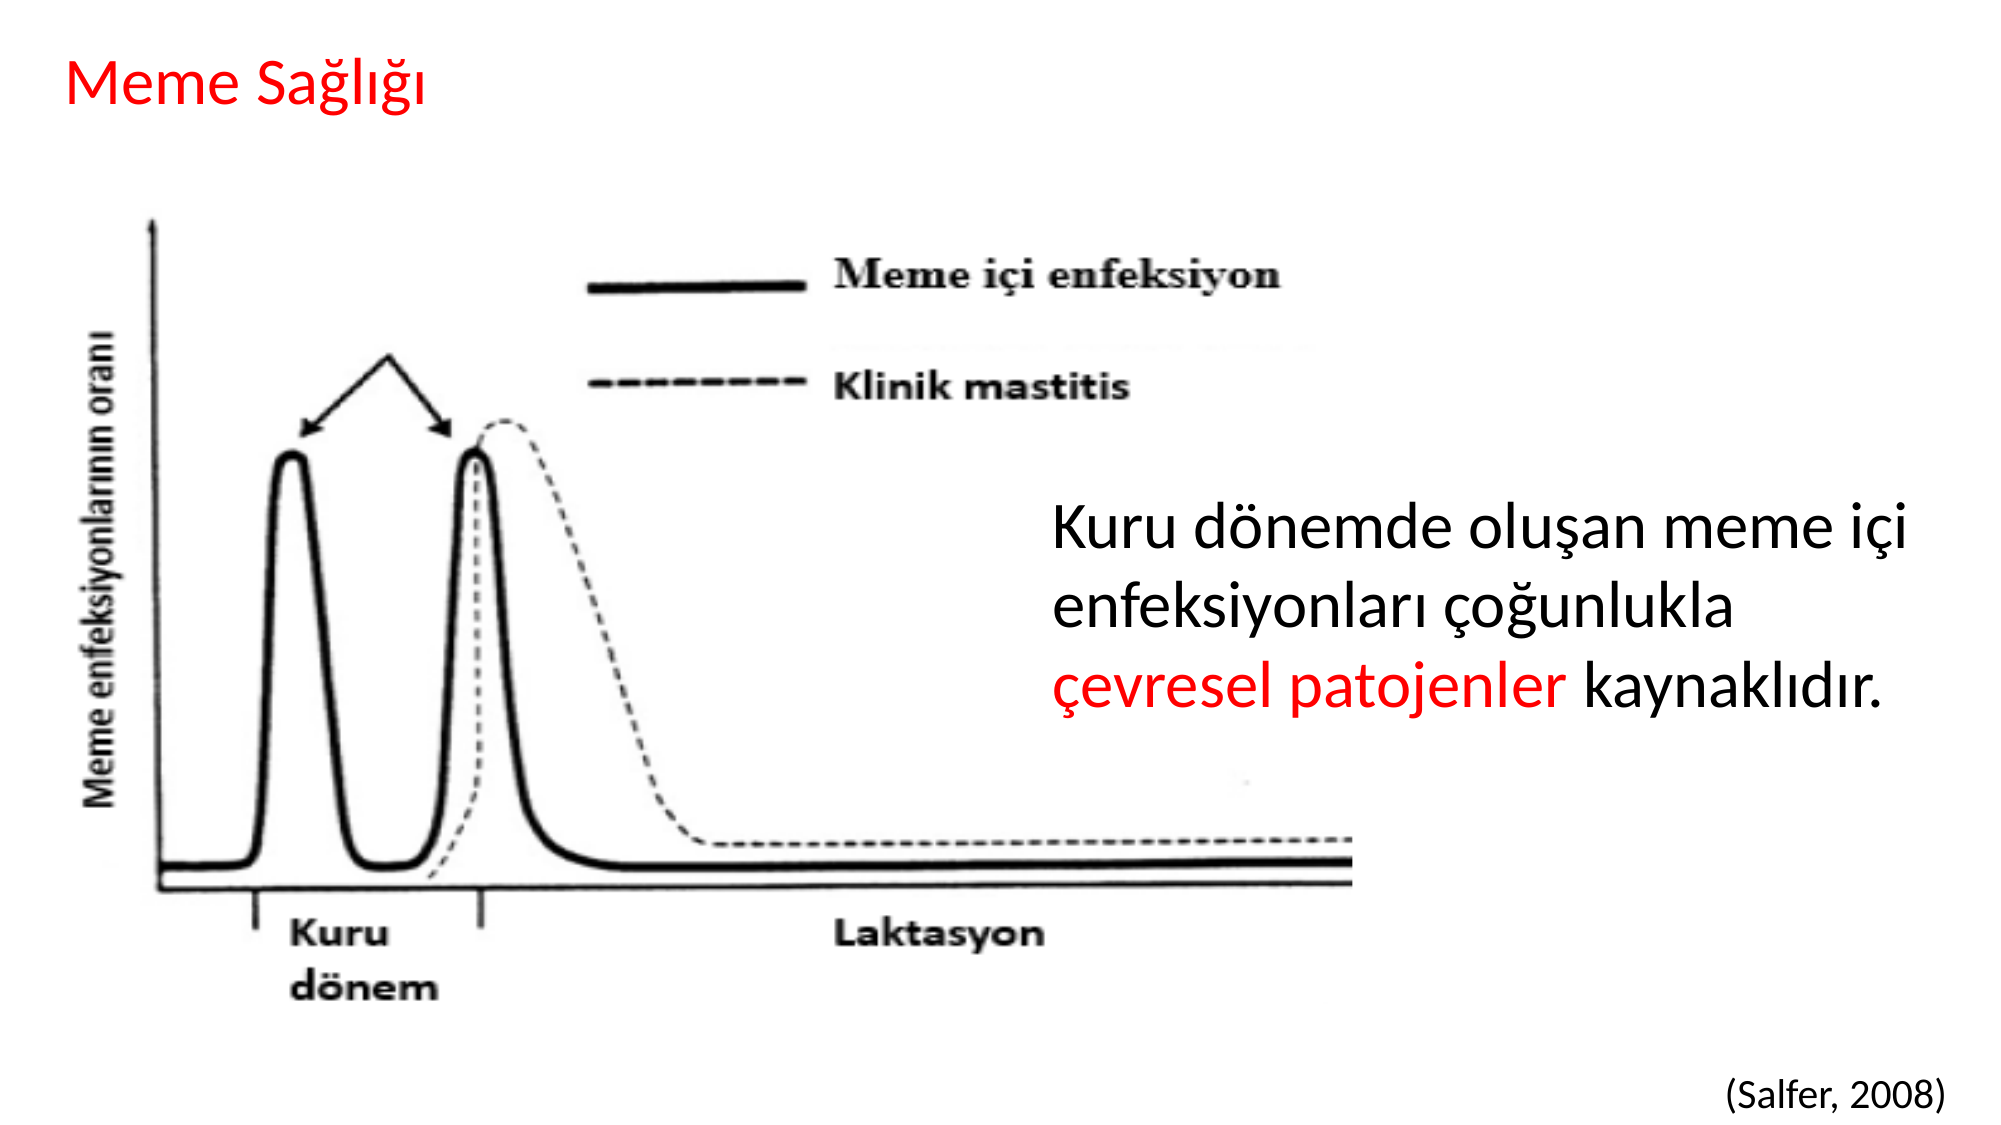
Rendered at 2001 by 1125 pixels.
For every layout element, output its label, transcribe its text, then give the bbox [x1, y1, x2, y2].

text_box (Salfer, 2008) [1709, 1059, 1963, 1125]
text_box Meme Sağlığı [49, 30, 463, 126]
picture [76, 154, 1353, 1004]
text_box Kuru dönemde oluşan meme içi enfeksiyonları çoğunlukla çevresel patojenler kaynaklıdır. [1353, 473, 1933, 729]
